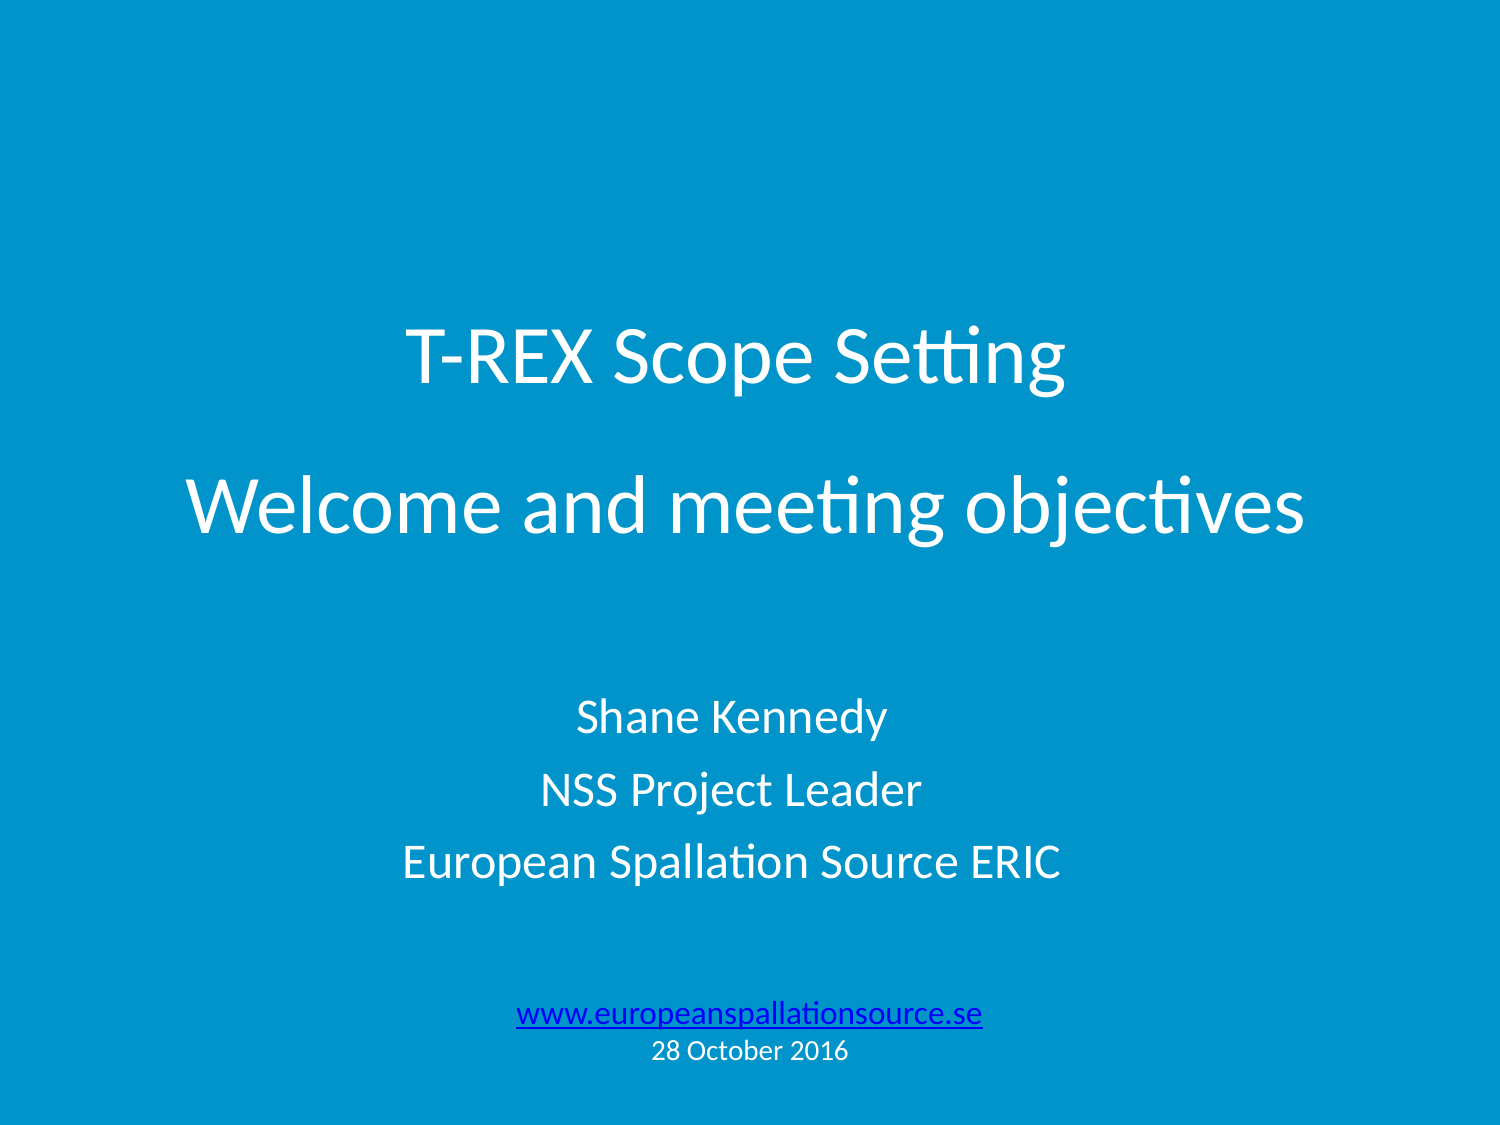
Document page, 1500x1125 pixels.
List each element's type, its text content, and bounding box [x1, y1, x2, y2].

subtitle Shane Kennedy NSS Project Leader European Spallation Source ERIC [289, 683, 1176, 905]
title T-REX Scope Setting Welcome and meeting objectives [171, 205, 1321, 596]
text_box www.europeanspallationsource.se 28 October 2016 [374, 975, 1125, 1074]
